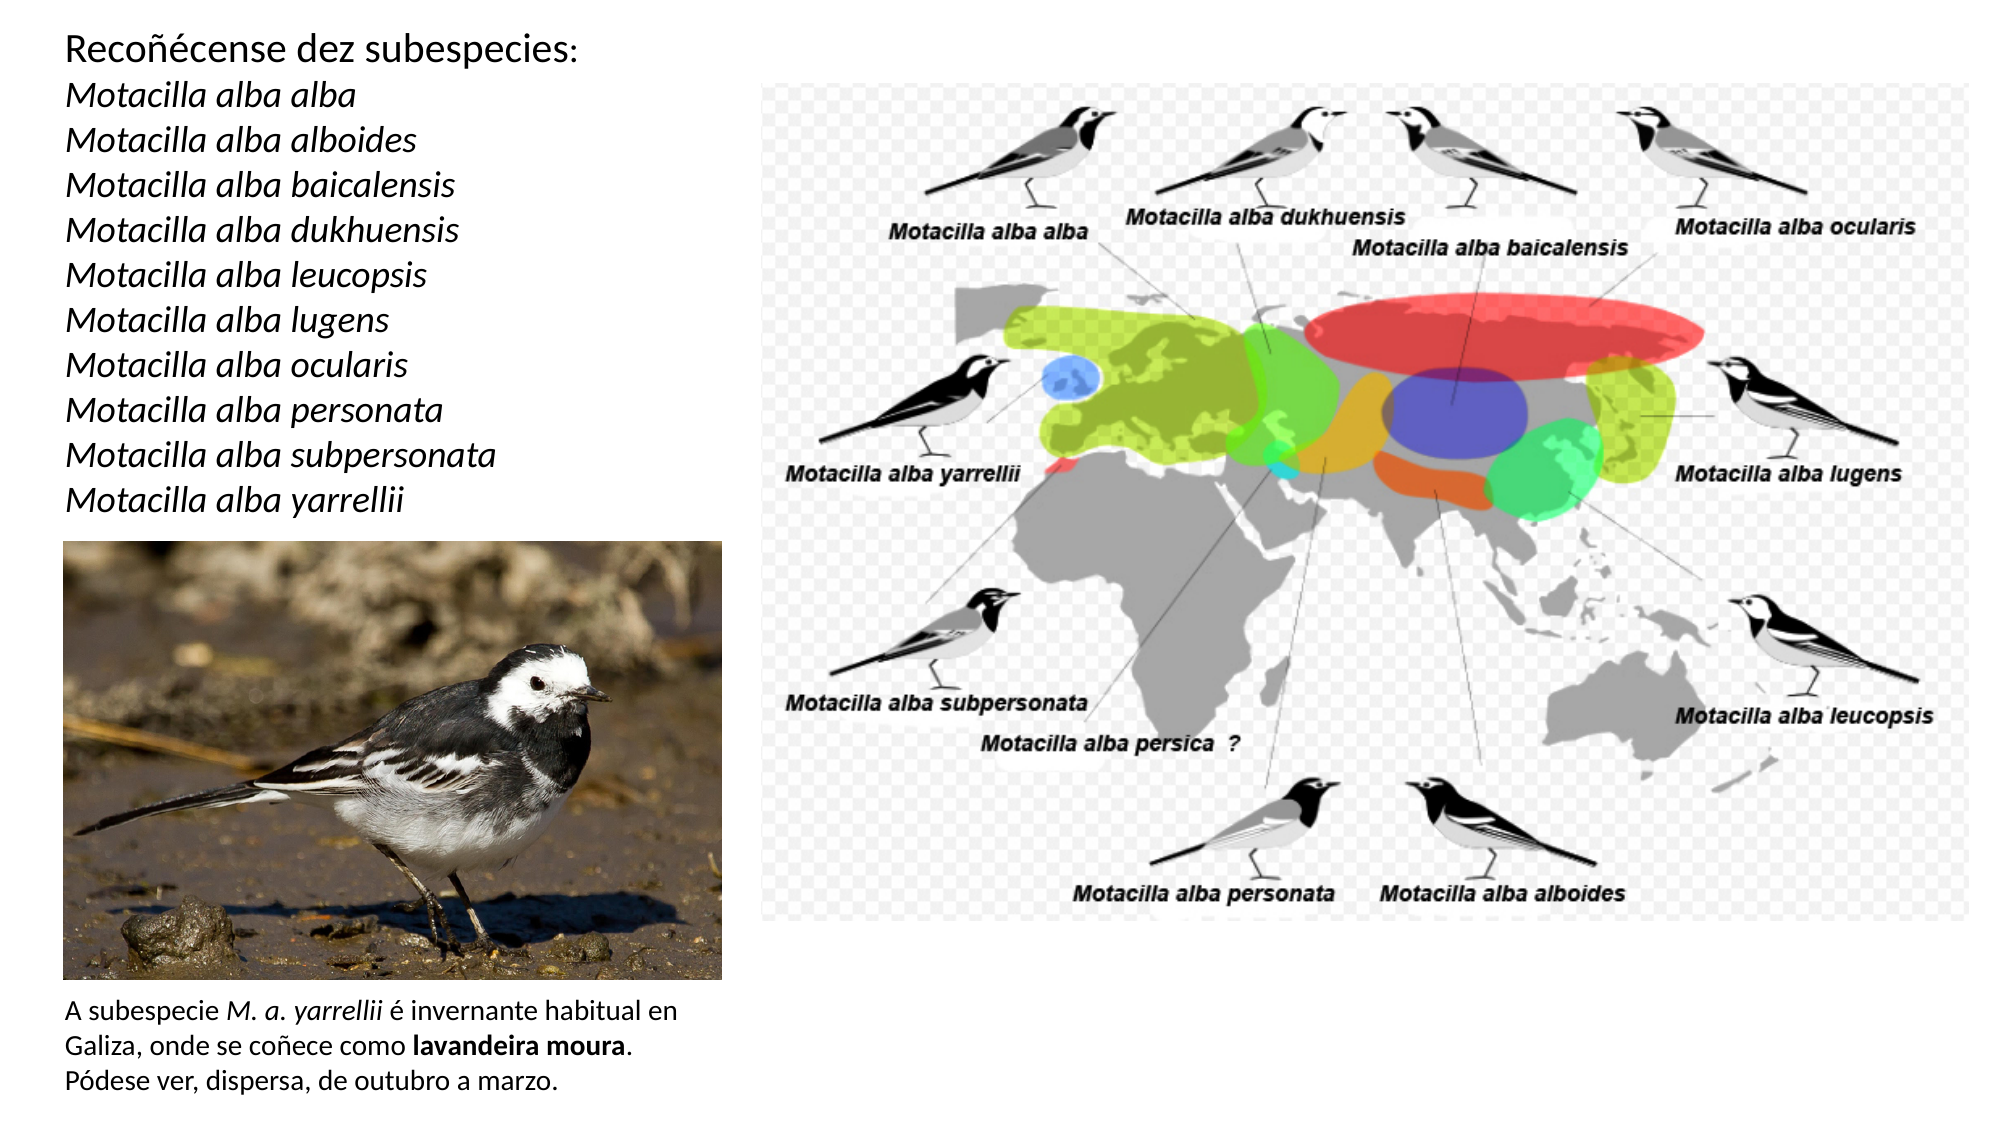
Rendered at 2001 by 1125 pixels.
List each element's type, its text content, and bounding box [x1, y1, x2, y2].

picture [761, 83, 1969, 921]
text_box A subespecie M. a. yarrellii é invernante habitual en Galiza, onde se coñece como lavandeira moura. Pódese ver, dispersa, de outubro a marzo. [49, 984, 722, 1104]
text_box Recoñécense dez subespecies: Motacilla alba alba Motacilla alba alboides Motacilla alba baicalensis Motacilla alba dukhuensis Motacilla alba leucopsis Motacilla alba lugens Motacilla alba ocularis Motacilla alba personata Motacilla alba subpersonata Motacilla alba yarrellii [50, 12, 736, 528]
picture [63, 541, 722, 980]
